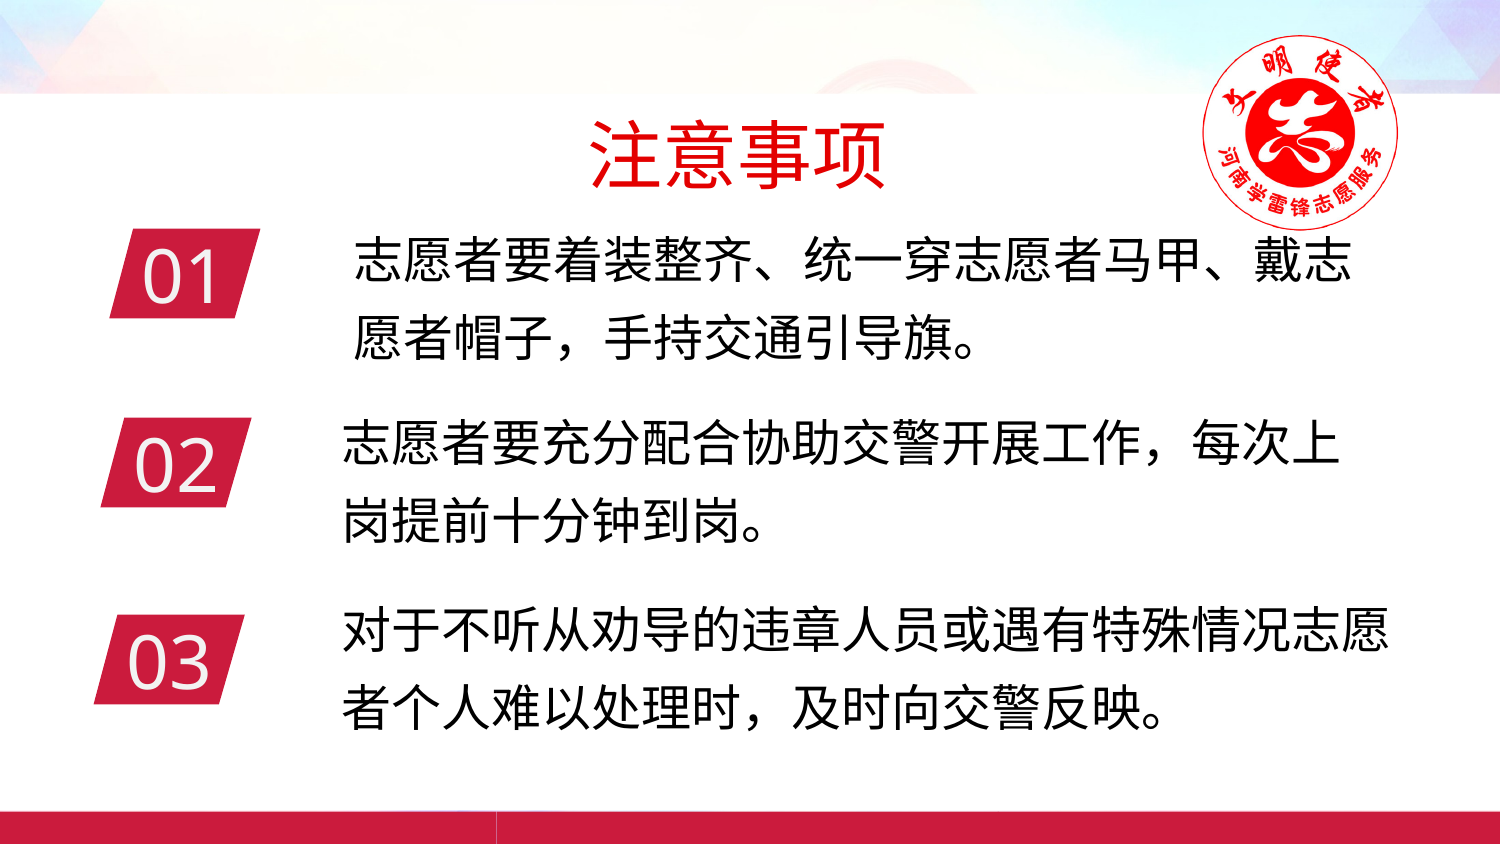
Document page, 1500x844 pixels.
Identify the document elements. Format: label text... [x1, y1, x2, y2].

text_box 03 [93, 614, 245, 705]
picture [0, 0, 1500, 237]
text_box 志愿者要充分配合协助交警开展工作，每次上岗提前十分钟到岗。 [330, 388, 1377, 556]
text_box 志愿者要着装整齐、统一穿志愿者马甲、戴志愿者帽子，手持交通引导旗。 [342, 205, 1377, 373]
text_box 注意事项 [576, 103, 984, 205]
text_box 对于不听从劝导的违章人员或遇有特殊情况志愿者个人难以处理时，及时向交警反映。 [330, 575, 1403, 743]
text_box 02 [100, 417, 252, 508]
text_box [0, 811, 1500, 844]
text_box 01 [109, 228, 261, 319]
